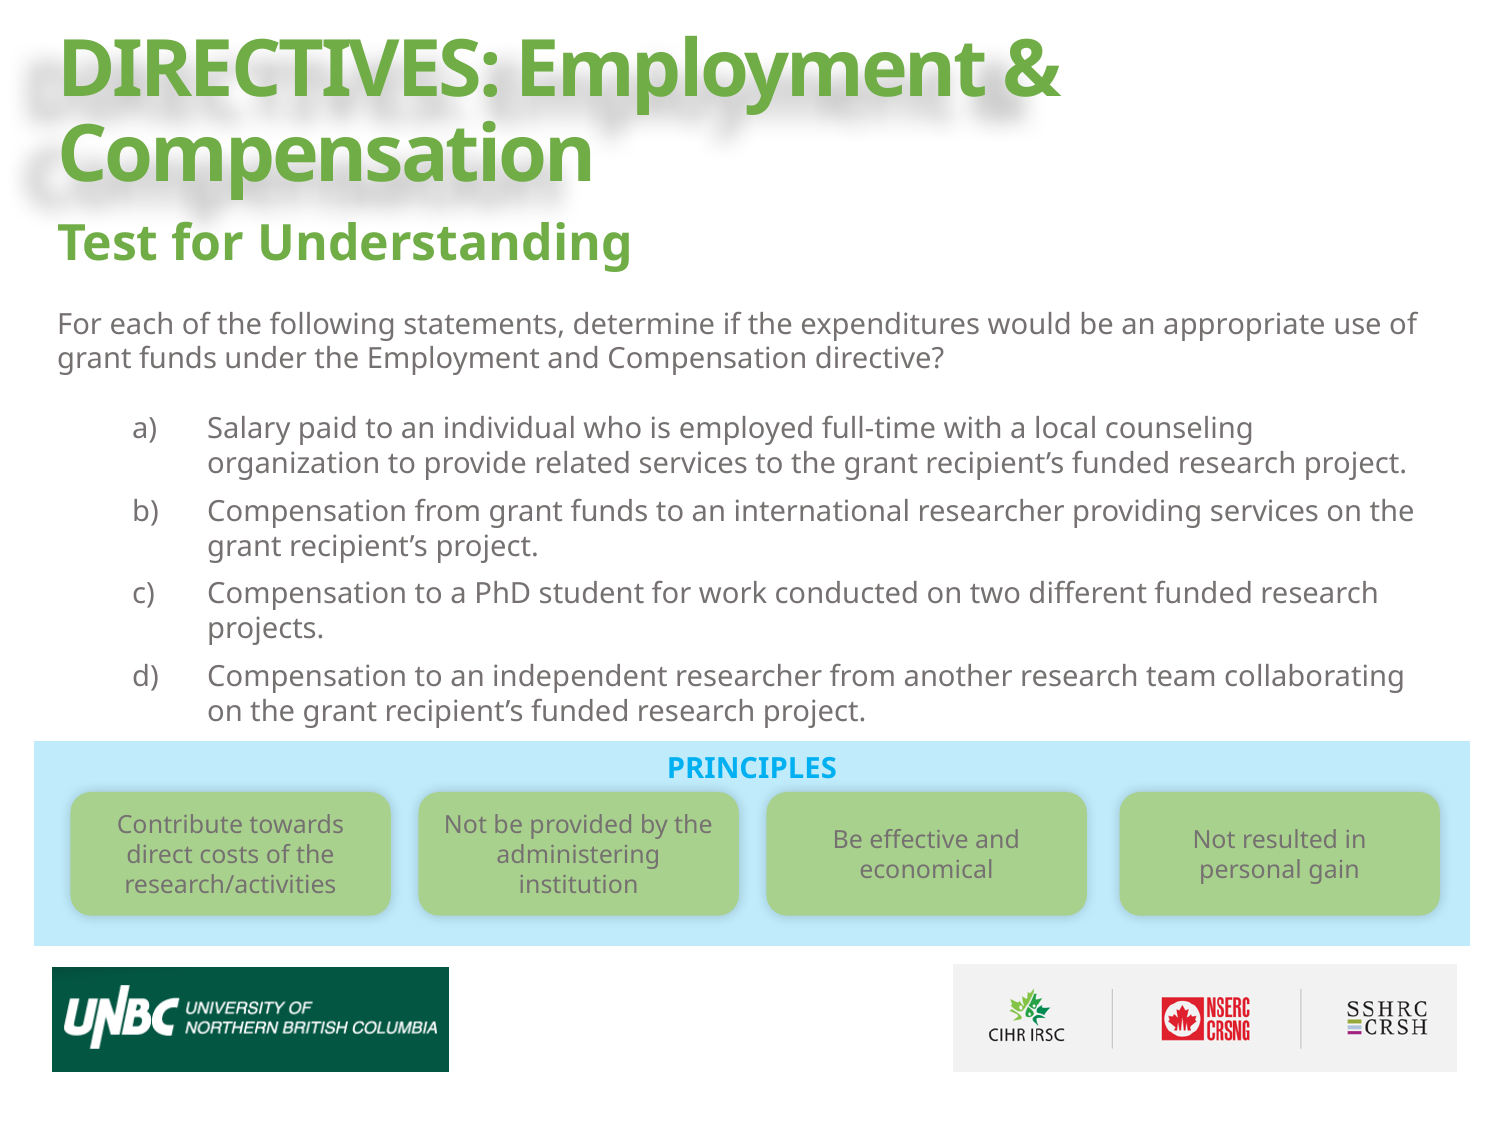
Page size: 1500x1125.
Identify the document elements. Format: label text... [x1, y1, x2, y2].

title DIRECTIVES: Employment & Compensation [42, 101, 1472, 210]
picture [51, 967, 449, 1073]
text_box Test for Understanding For each of the following statements, determine if the expenditures would be an appropriate use of grant funds under the Employment and Compensation directive? Salary paid to an individual who is employed full-time with a local counseling organization to provide related services to the grant recipient’s funded research project. Compensation from grant funds to an international researcher providing services on the grant recipient’s project. Compensation to a PhD student for work conducted on two different funded research projects. Compensation to an independent researcher from another research team collaborating on the grant recipient’s funded research project. [42, 202, 1440, 735]
text_box Not be provided by the administering institution [417, 790, 740, 917]
text_box Be effective and economical [765, 790, 1088, 917]
text_box Contribute towards direct costs of the research/activities [69, 790, 392, 917]
text_box Not resulted in personal gain [1118, 790, 1441, 917]
table_header PRINCIPLES [34, 741, 1470, 946]
list [64, 735, 1423, 921]
picture [953, 964, 1457, 1073]
